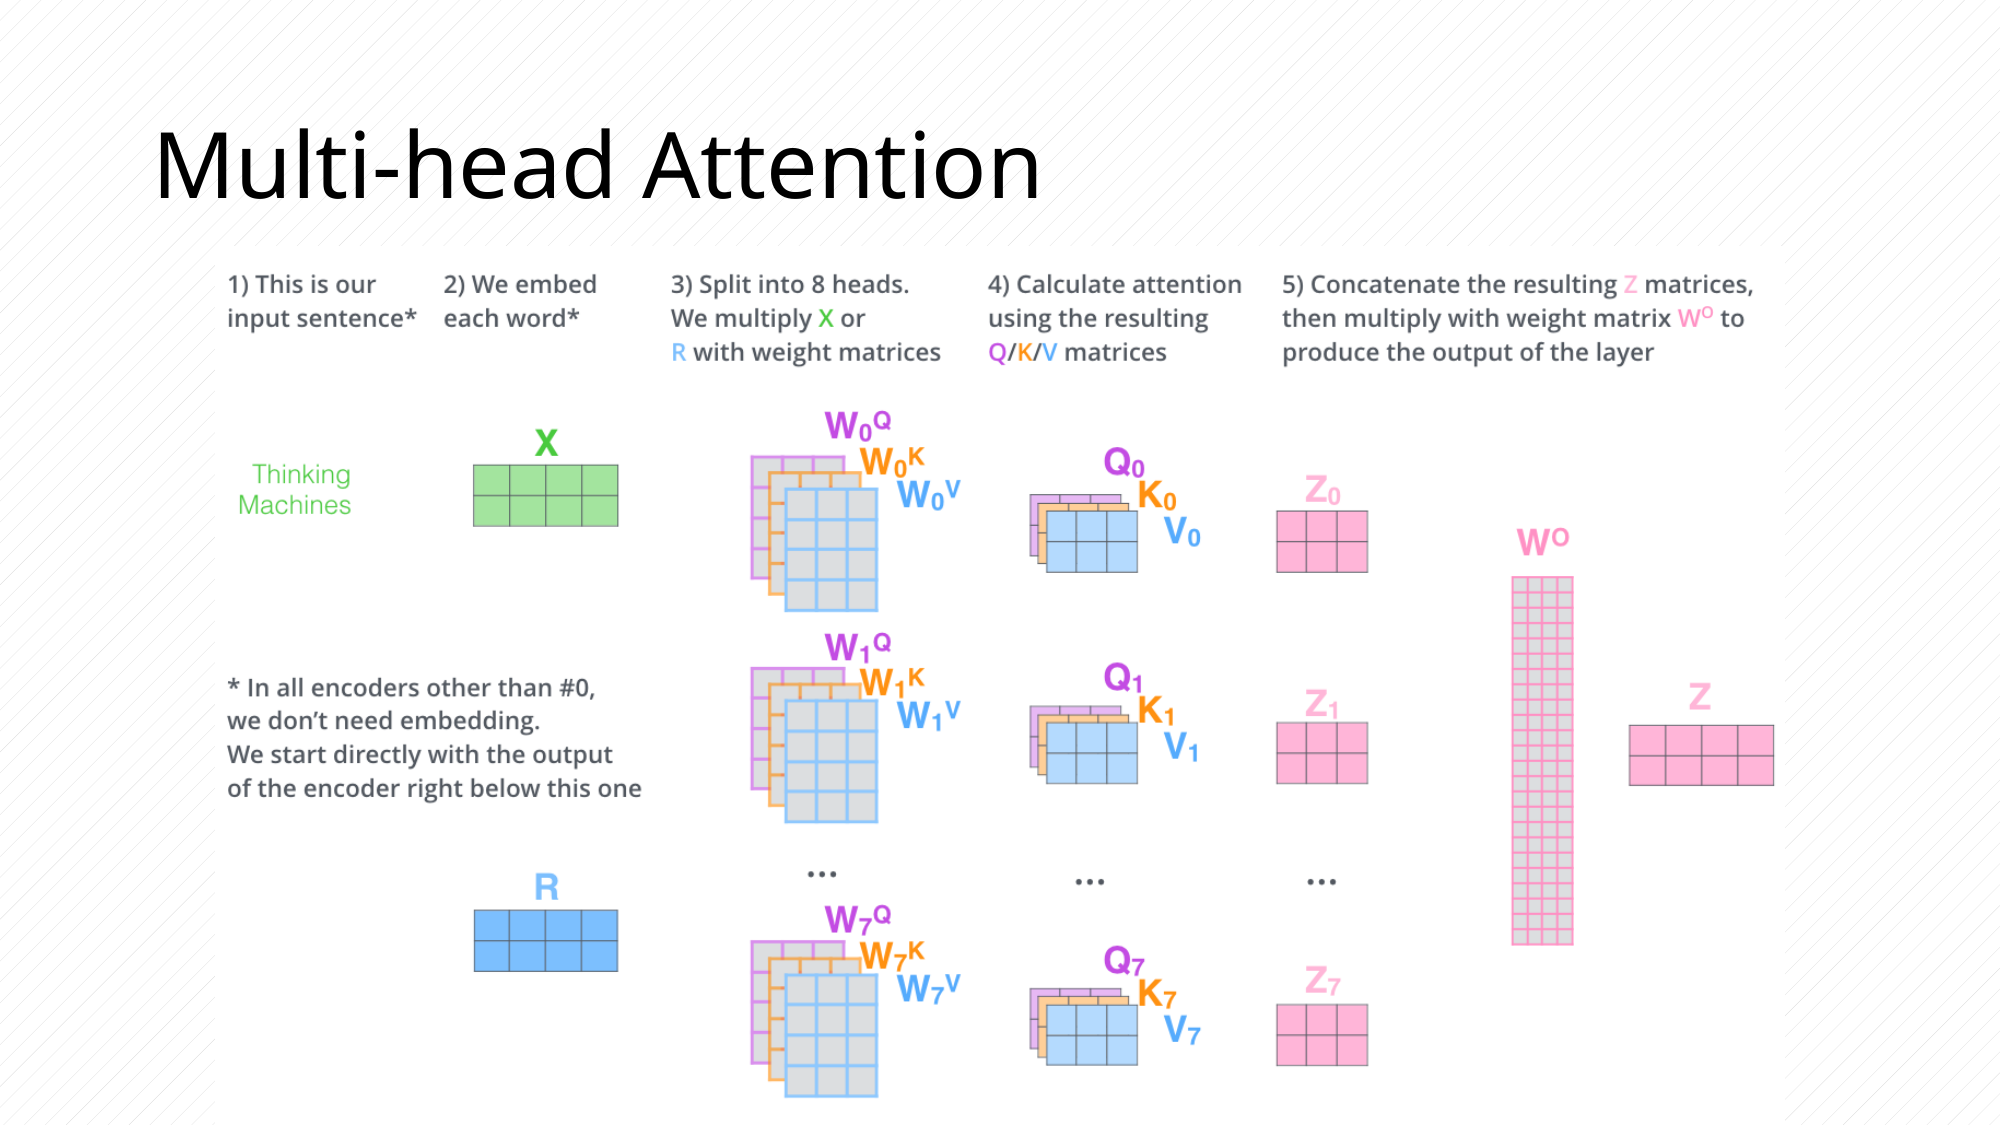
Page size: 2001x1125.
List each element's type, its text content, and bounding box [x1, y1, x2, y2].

title Multi-head Attention [137, 59, 1863, 278]
picture [215, 246, 1785, 1125]
